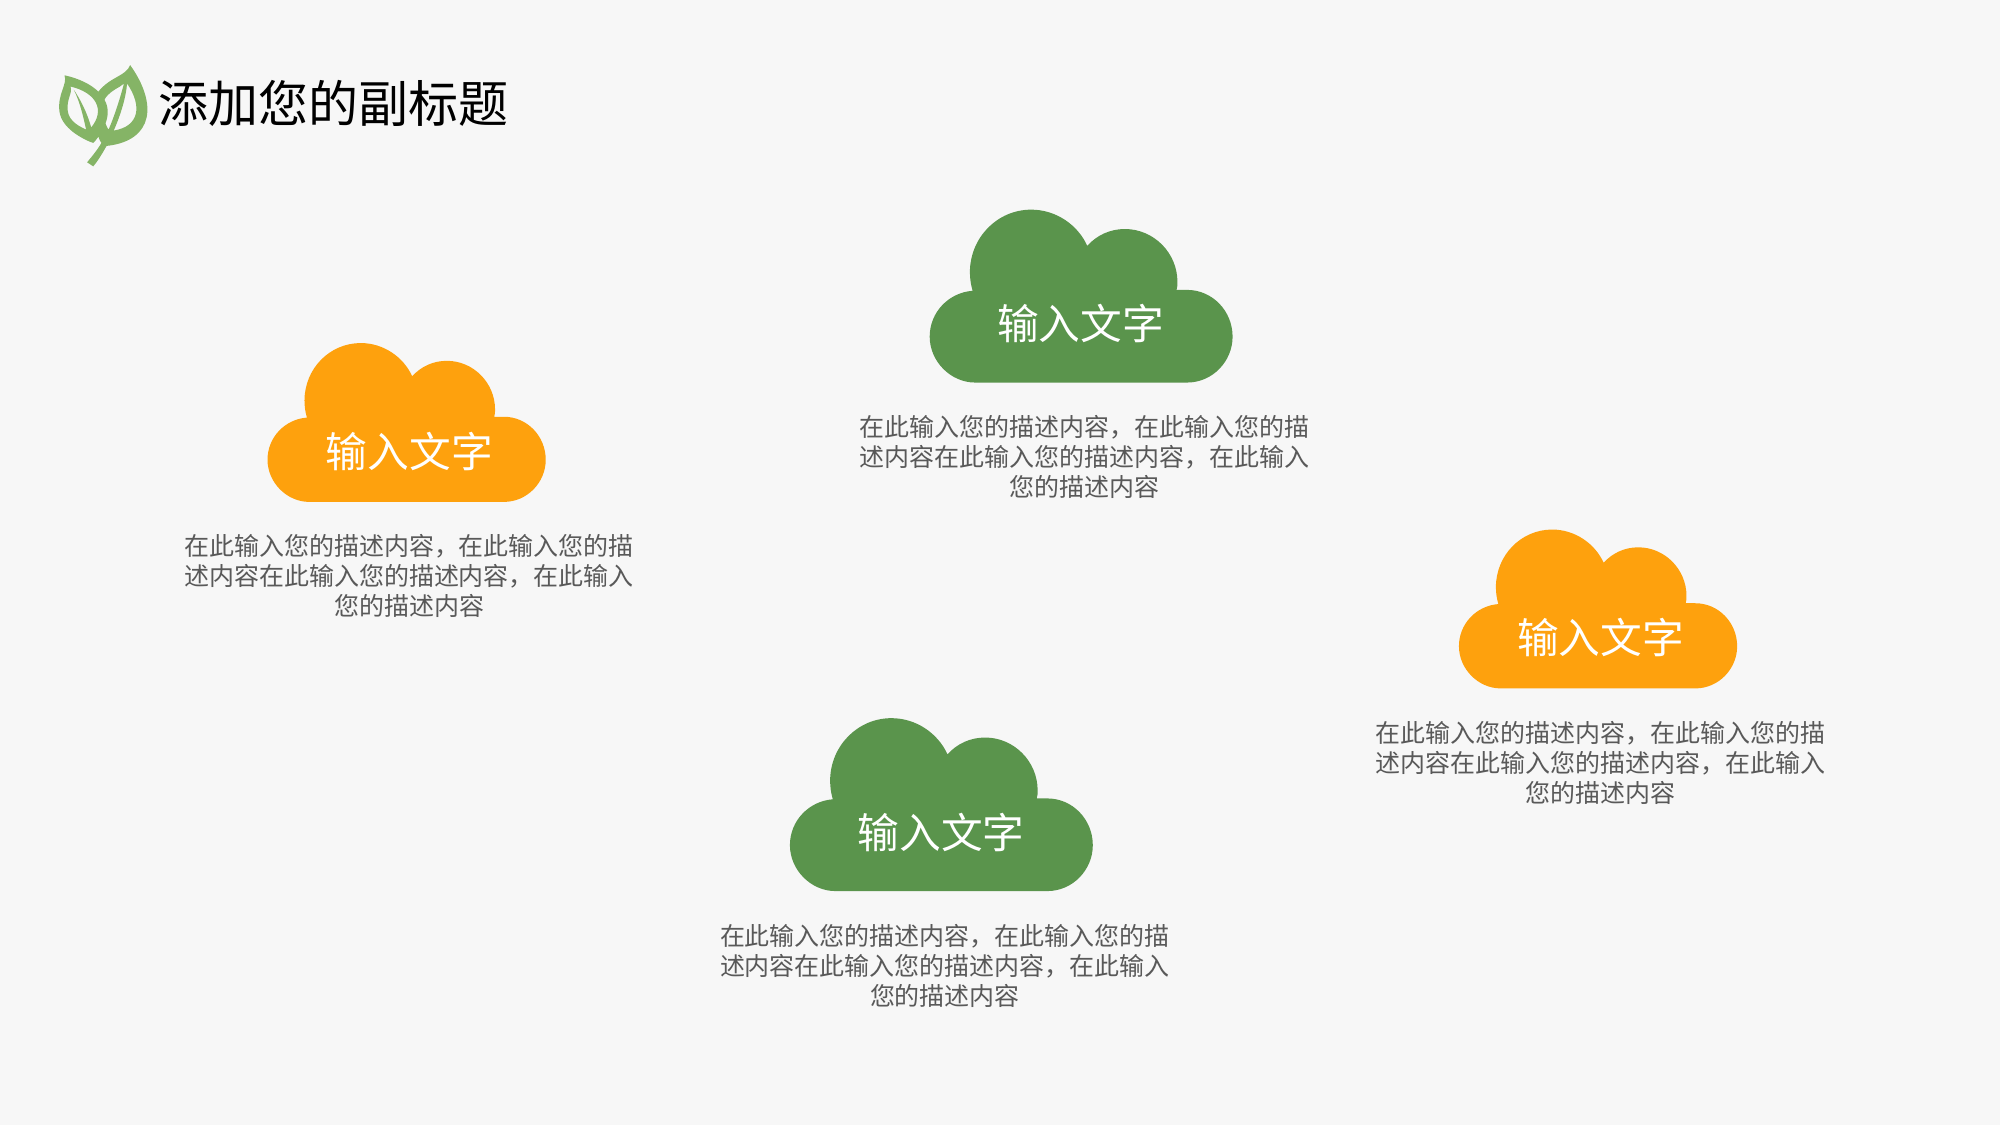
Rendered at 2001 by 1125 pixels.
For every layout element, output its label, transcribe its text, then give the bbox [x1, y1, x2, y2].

text_box [1705, 604, 1738, 688]
text_box 输入文字 [977, 263, 1185, 383]
text_box [1185, 289, 1233, 383]
text_box [305, 343, 492, 391]
text_box 在此输入您的描述内容，在此输入您的描述内容在此输入您的描述内容，在此输入您的描述内容 [834, 404, 1336, 509]
text_box [267, 417, 305, 502]
text_box 在此输入您的描述内容，在此输入您的描述内容在此输入您的描述内容，在此输入您的描述内容 [158, 523, 660, 629]
text_box 在此输入您的描述内容，在此输入您的描述内容在此输入您的描述内容，在此输入您的描述内容 [694, 912, 1196, 1018]
text_box [1496, 529, 1683, 577]
text_box 在此输入您的描述内容，在此输入您的描述内容在此输入您的描述内容，在此输入您的描述内容 [1349, 710, 1852, 815]
text_box 输入文字 [1496, 577, 1705, 697]
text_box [57, 65, 583, 167]
text_box 输入文字 [305, 391, 514, 511]
text_box [929, 209, 1174, 383]
text_box [514, 418, 546, 501]
text_box [1458, 604, 1496, 689]
text_box [789, 718, 1093, 892]
text_box 输入文字 [837, 771, 1045, 891]
